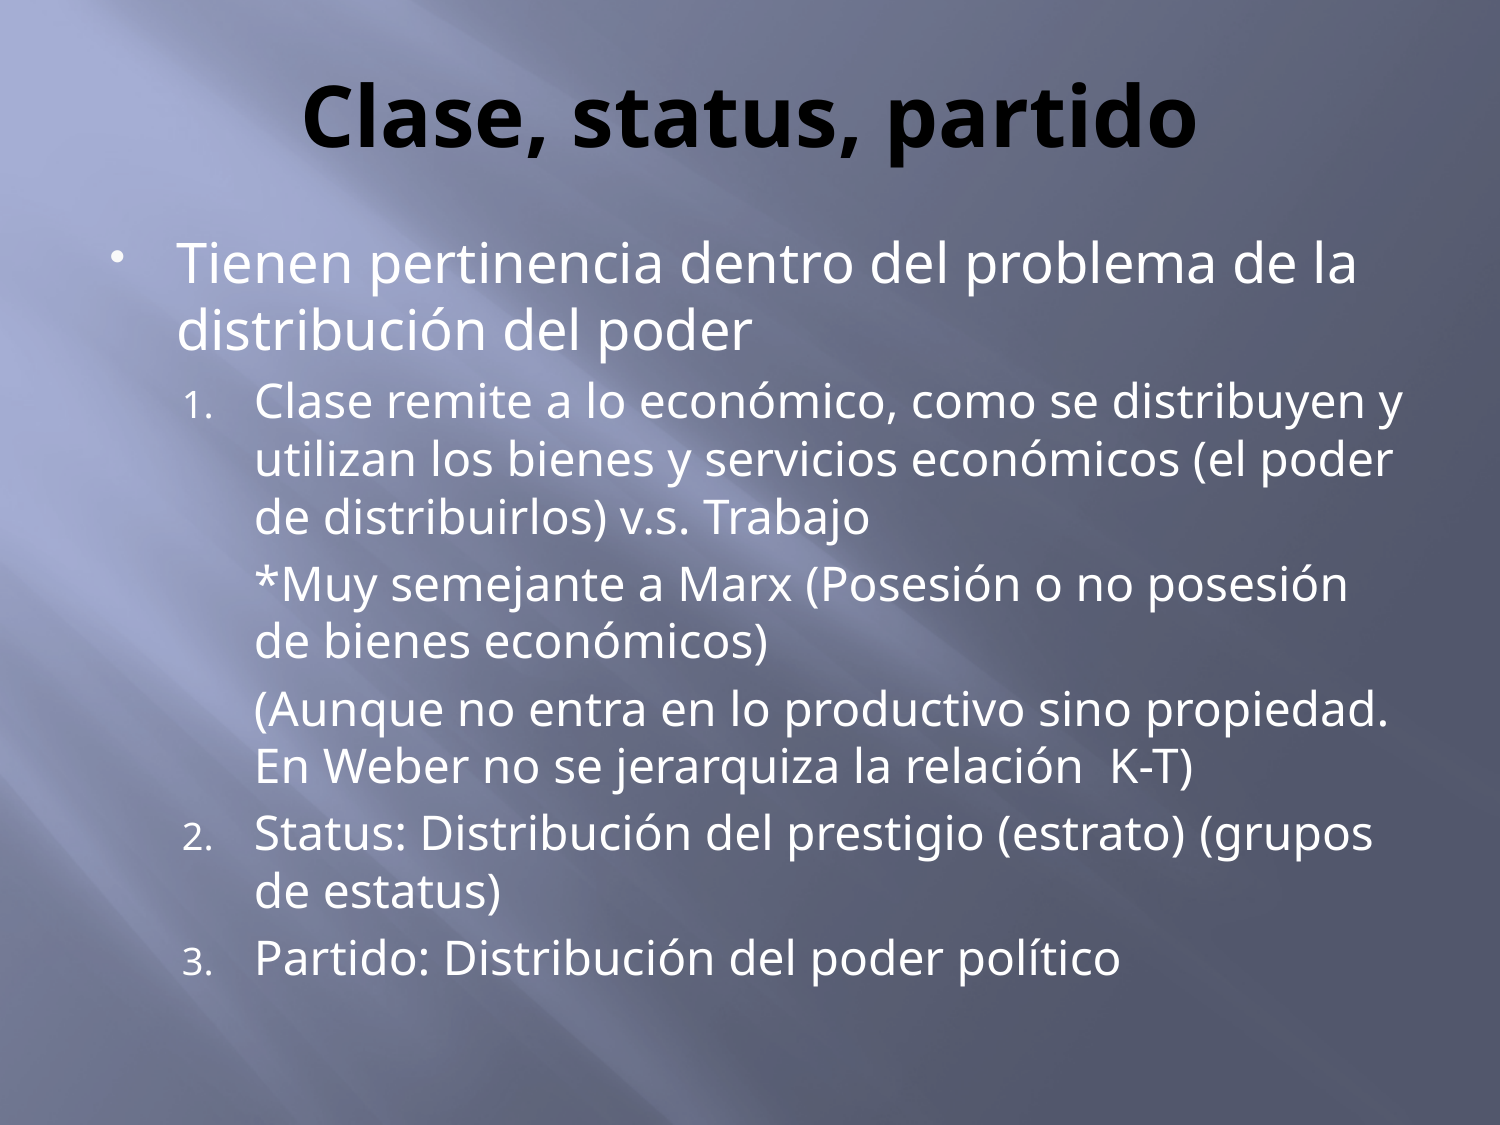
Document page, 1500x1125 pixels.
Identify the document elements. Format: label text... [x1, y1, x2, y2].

list Tienen pertinencia dentro del problema de la distribución del poder Clase remite a lo económico, como se distribuyen y utilizan los bienes y servicios económicos (el poder de distribuirlos) v.s. Trabajo *Muy semejante a Marx (Posesión o no posesión de bienes económicos) (Aunque no entra en lo productivo sino propiedad. En Weber no se jerarquiza la relación K-T) Status: Distribución del prestigio (estrato) (grupos de estatus) Partido: Distribución del poder político [75, 219, 1425, 1083]
title Clase, status, partido [75, 19, 1425, 207]
